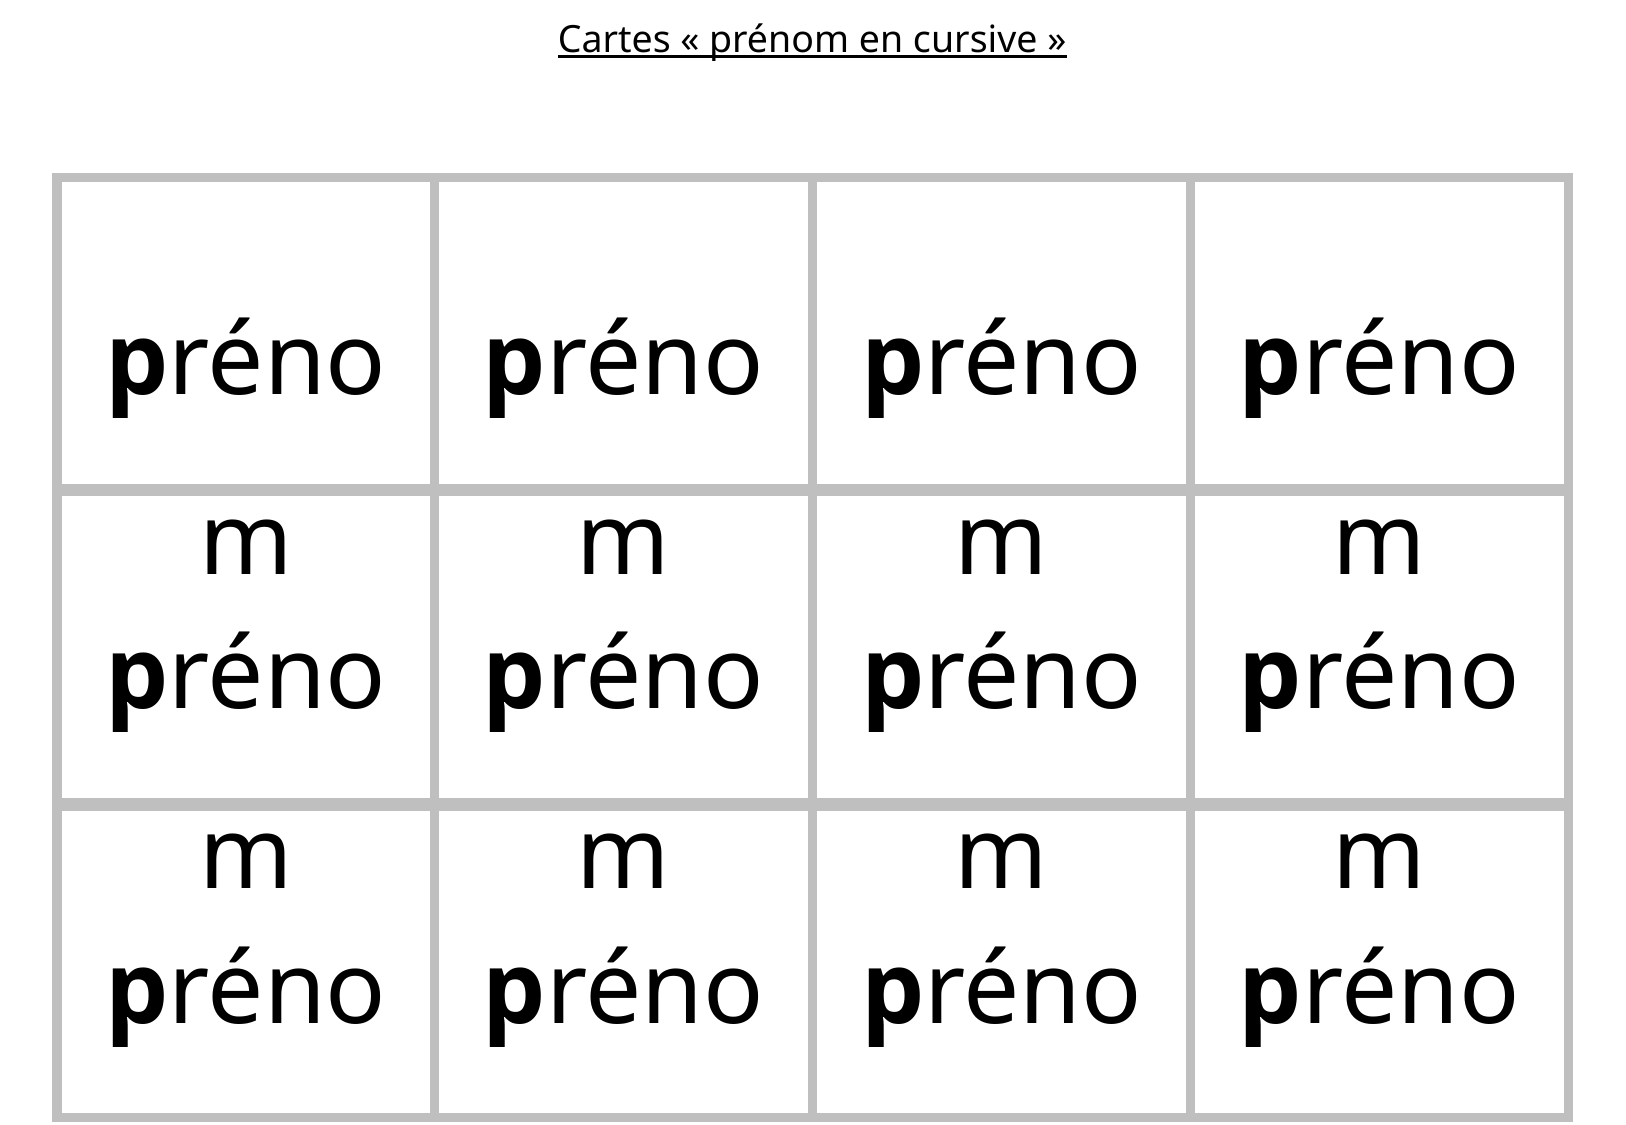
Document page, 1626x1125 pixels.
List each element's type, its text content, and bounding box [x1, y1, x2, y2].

text_box [434, 491, 812, 541]
text_box prénom [434, 541, 812, 806]
text_box [1190, 491, 1569, 541]
text_box prénom [56, 855, 434, 1125]
text_box Cartes « prénom en cursive » [0, 7, 1625, 67]
text_box prénom [434, 855, 812, 1125]
text_box [812, 491, 1190, 541]
text_box [812, 177, 1190, 227]
text_box [812, 806, 1190, 855]
text_box prénom [1190, 227, 1569, 491]
text_box prénom [1190, 855, 1569, 1125]
text_box [56, 491, 434, 541]
text_box [1190, 177, 1569, 227]
text_box [56, 177, 434, 227]
text_box prénom [56, 541, 434, 806]
text_box prénom [1190, 541, 1569, 806]
text_box [434, 806, 812, 855]
text_box prénom [434, 227, 812, 491]
text_box prénom [812, 855, 1190, 1125]
text_box prénom [812, 541, 1190, 806]
text_box prénom [56, 227, 434, 491]
text_box [56, 806, 434, 855]
text_box [1190, 806, 1569, 855]
text_box [434, 177, 812, 227]
text_box prénom [812, 227, 1190, 491]
